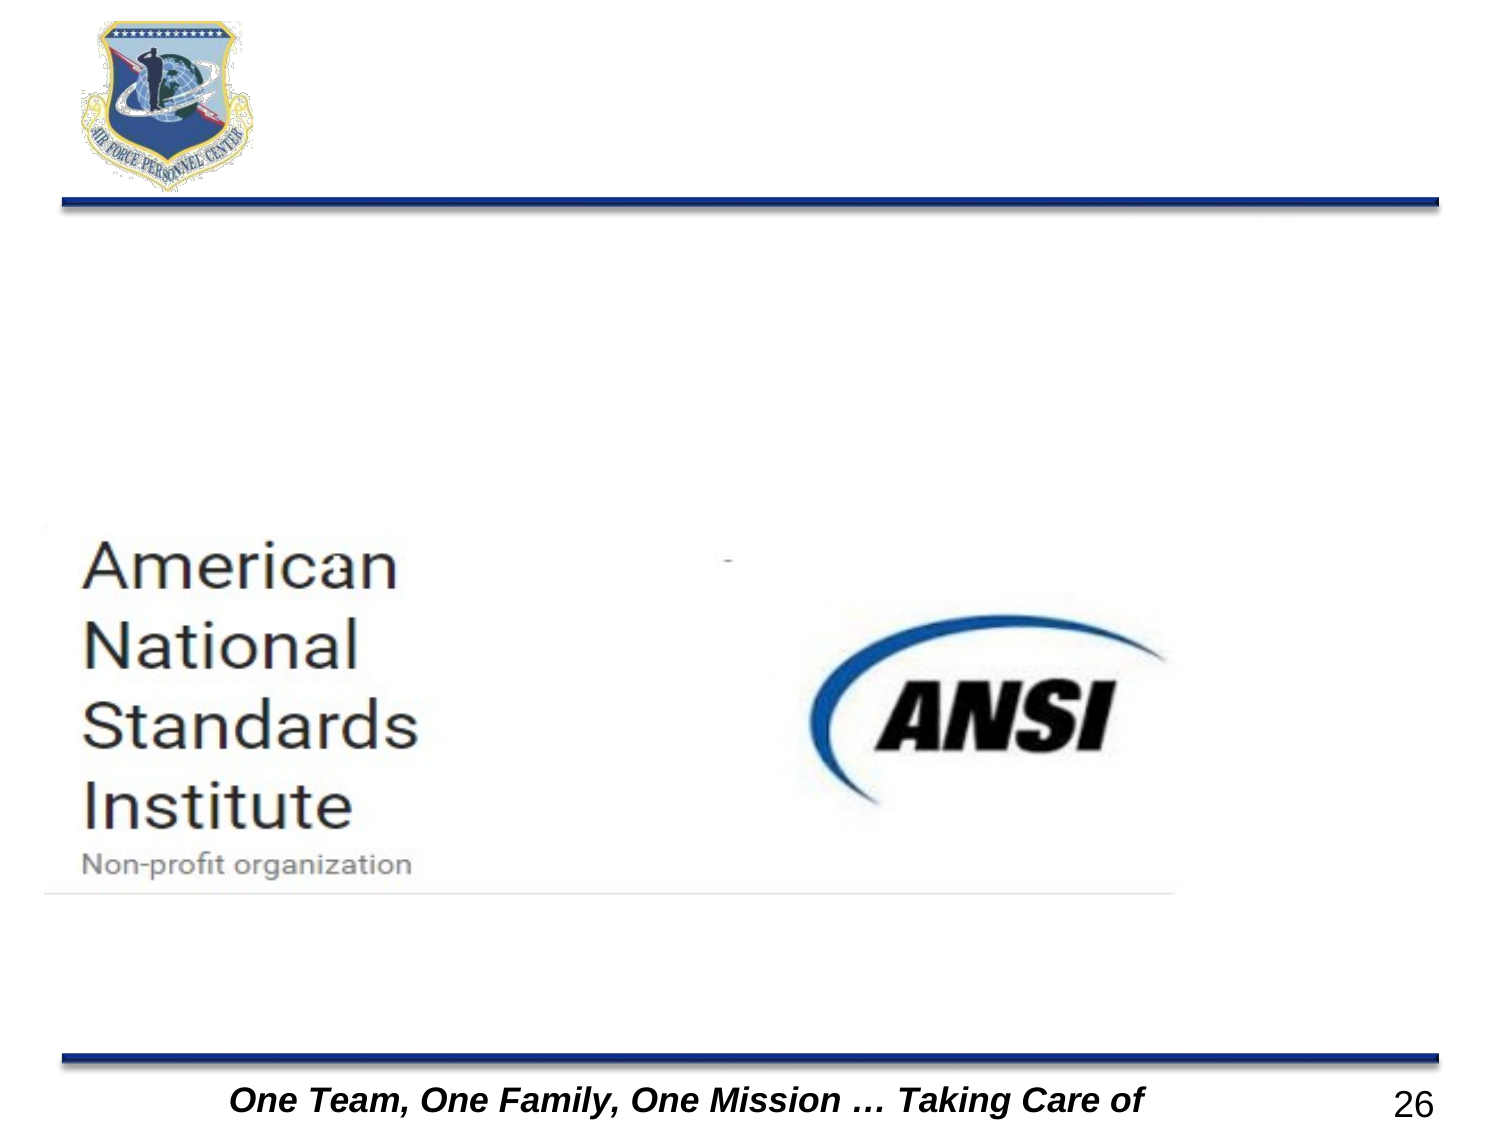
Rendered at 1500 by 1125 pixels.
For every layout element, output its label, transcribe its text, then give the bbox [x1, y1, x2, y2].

picture [53, 194, 1452, 222]
picture [81, 21, 254, 192]
slide_number 26 [1389, 1080, 1440, 1125]
picture [53, 1050, 1452, 1079]
text_box [43, 273, 1441, 895]
footer One Team, One Family, One Mission … Taking Care of Airmen [226, 1076, 1273, 1125]
